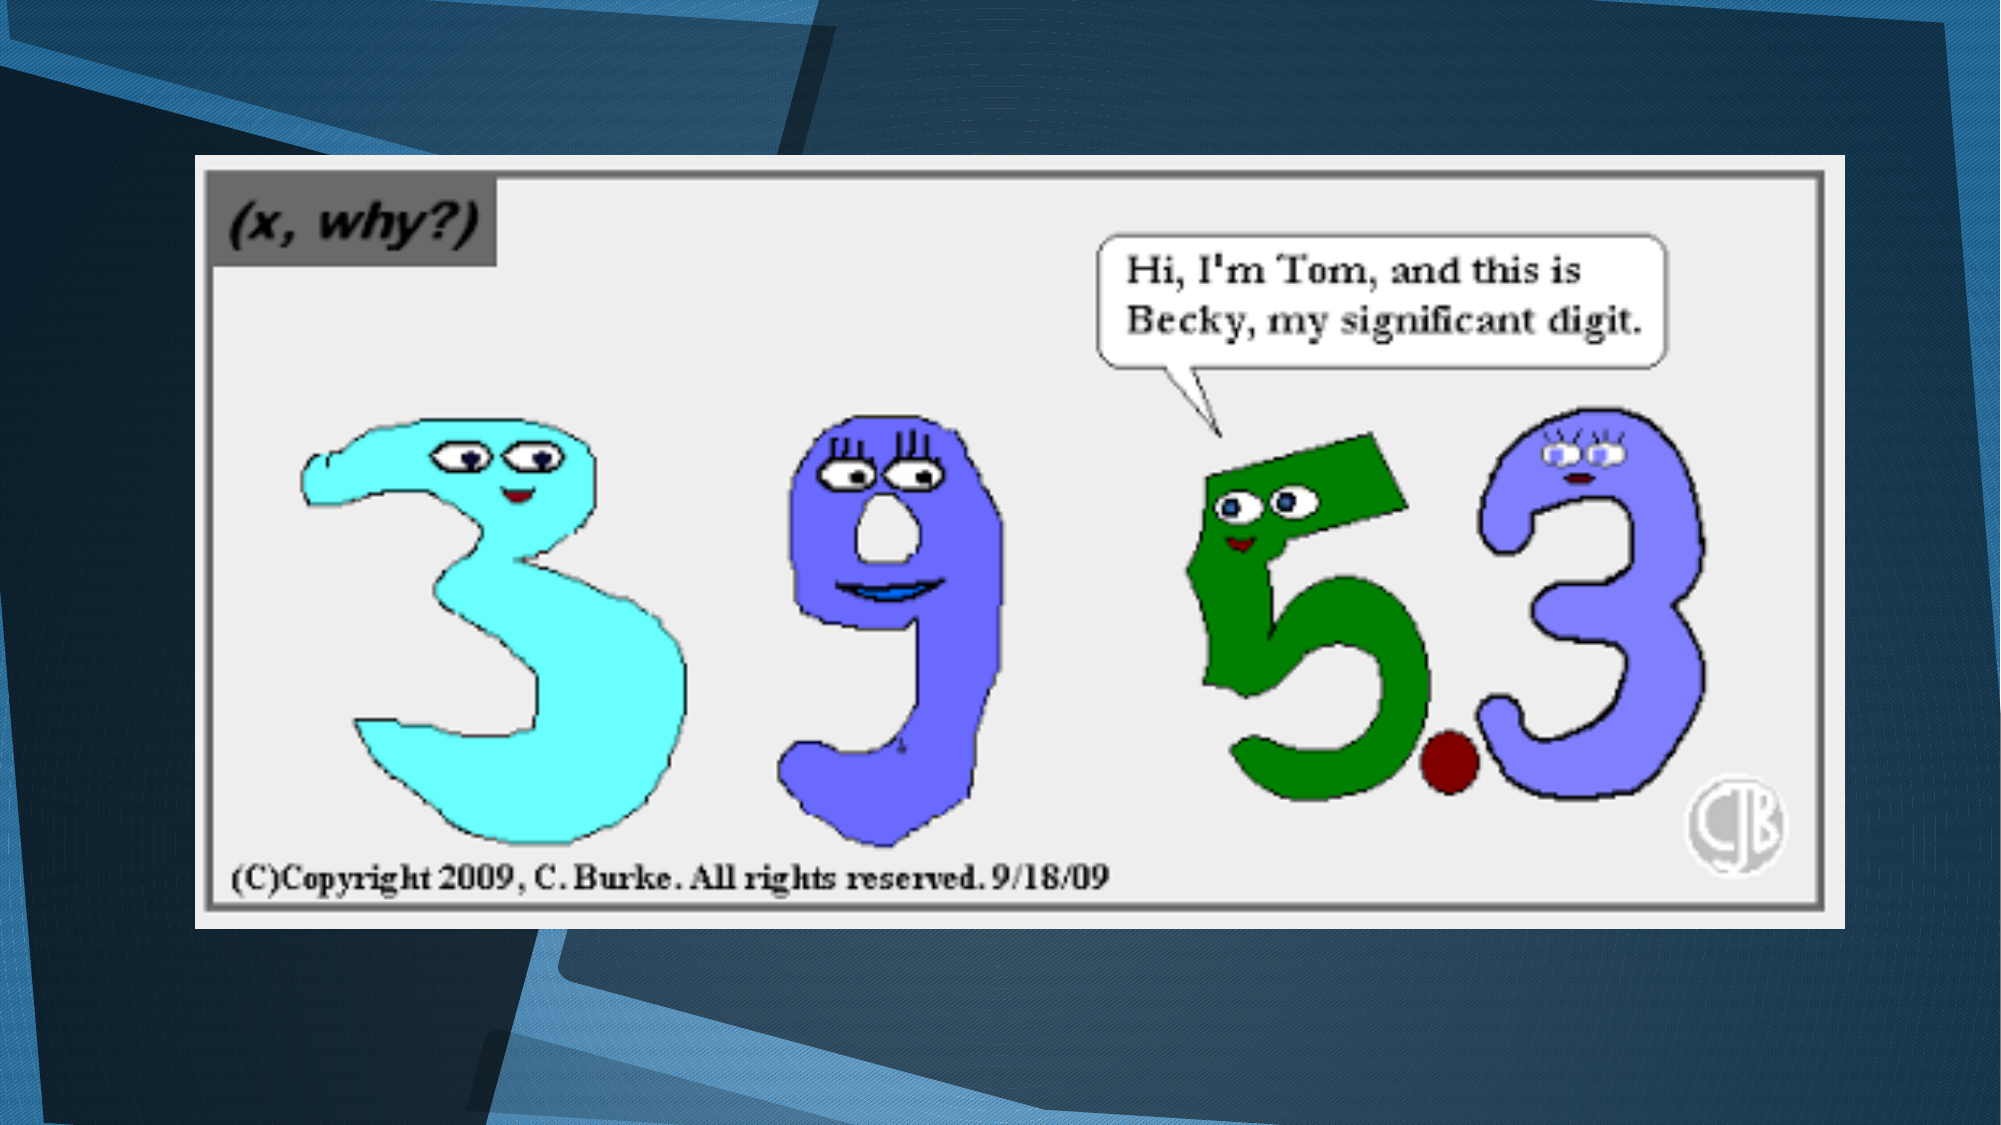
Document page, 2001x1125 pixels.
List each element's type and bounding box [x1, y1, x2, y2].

picture [194, 154, 1846, 929]
